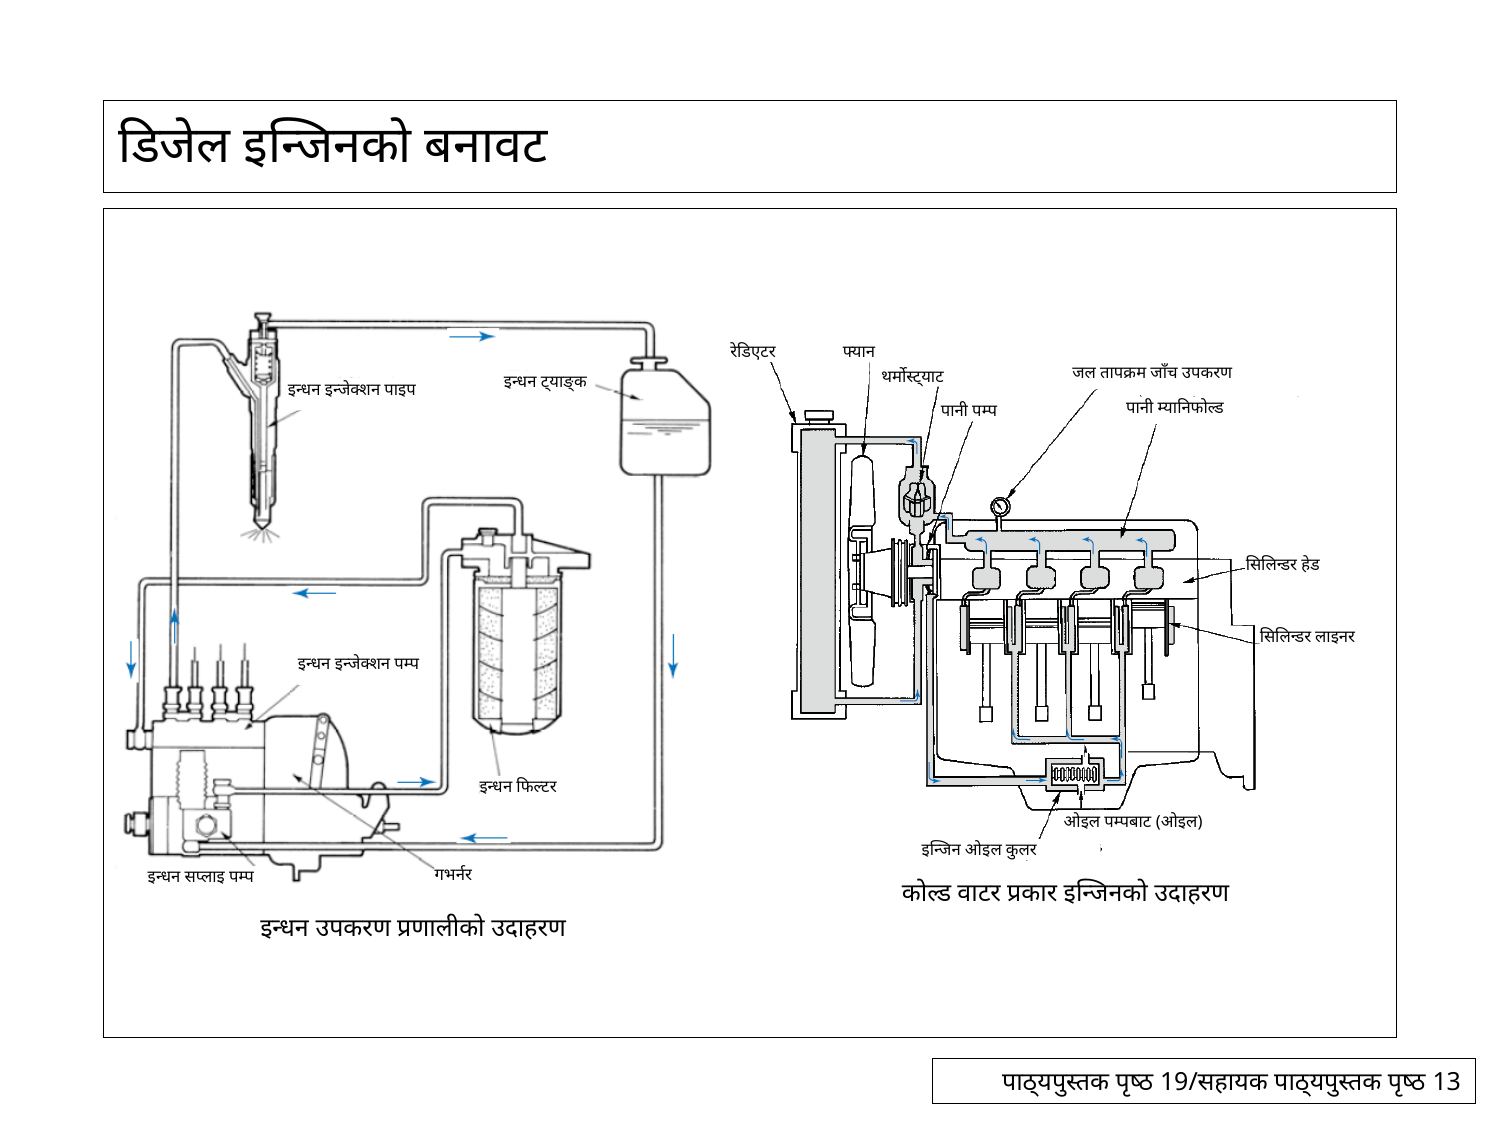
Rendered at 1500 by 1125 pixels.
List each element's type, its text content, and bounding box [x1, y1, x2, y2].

list [103, 208, 1397, 1038]
text_box इन्धन उपकरण प्रणालीको उदाहरण [147, 904, 679, 950]
text_box पाठ्यपुस्तक पृष्ठ 19/सहायक पाठ्यपुस्तक पृष्ठ 13 [932, 1058, 1476, 1104]
text_box कोल्ड वाटर प्रकार इन्जिनको उदाहरण [800, 869, 1332, 914]
picture [108, 308, 719, 887]
picture [727, 336, 1388, 861]
title डिजेल इन्जिनको बनावट [103, 100, 1397, 193]
